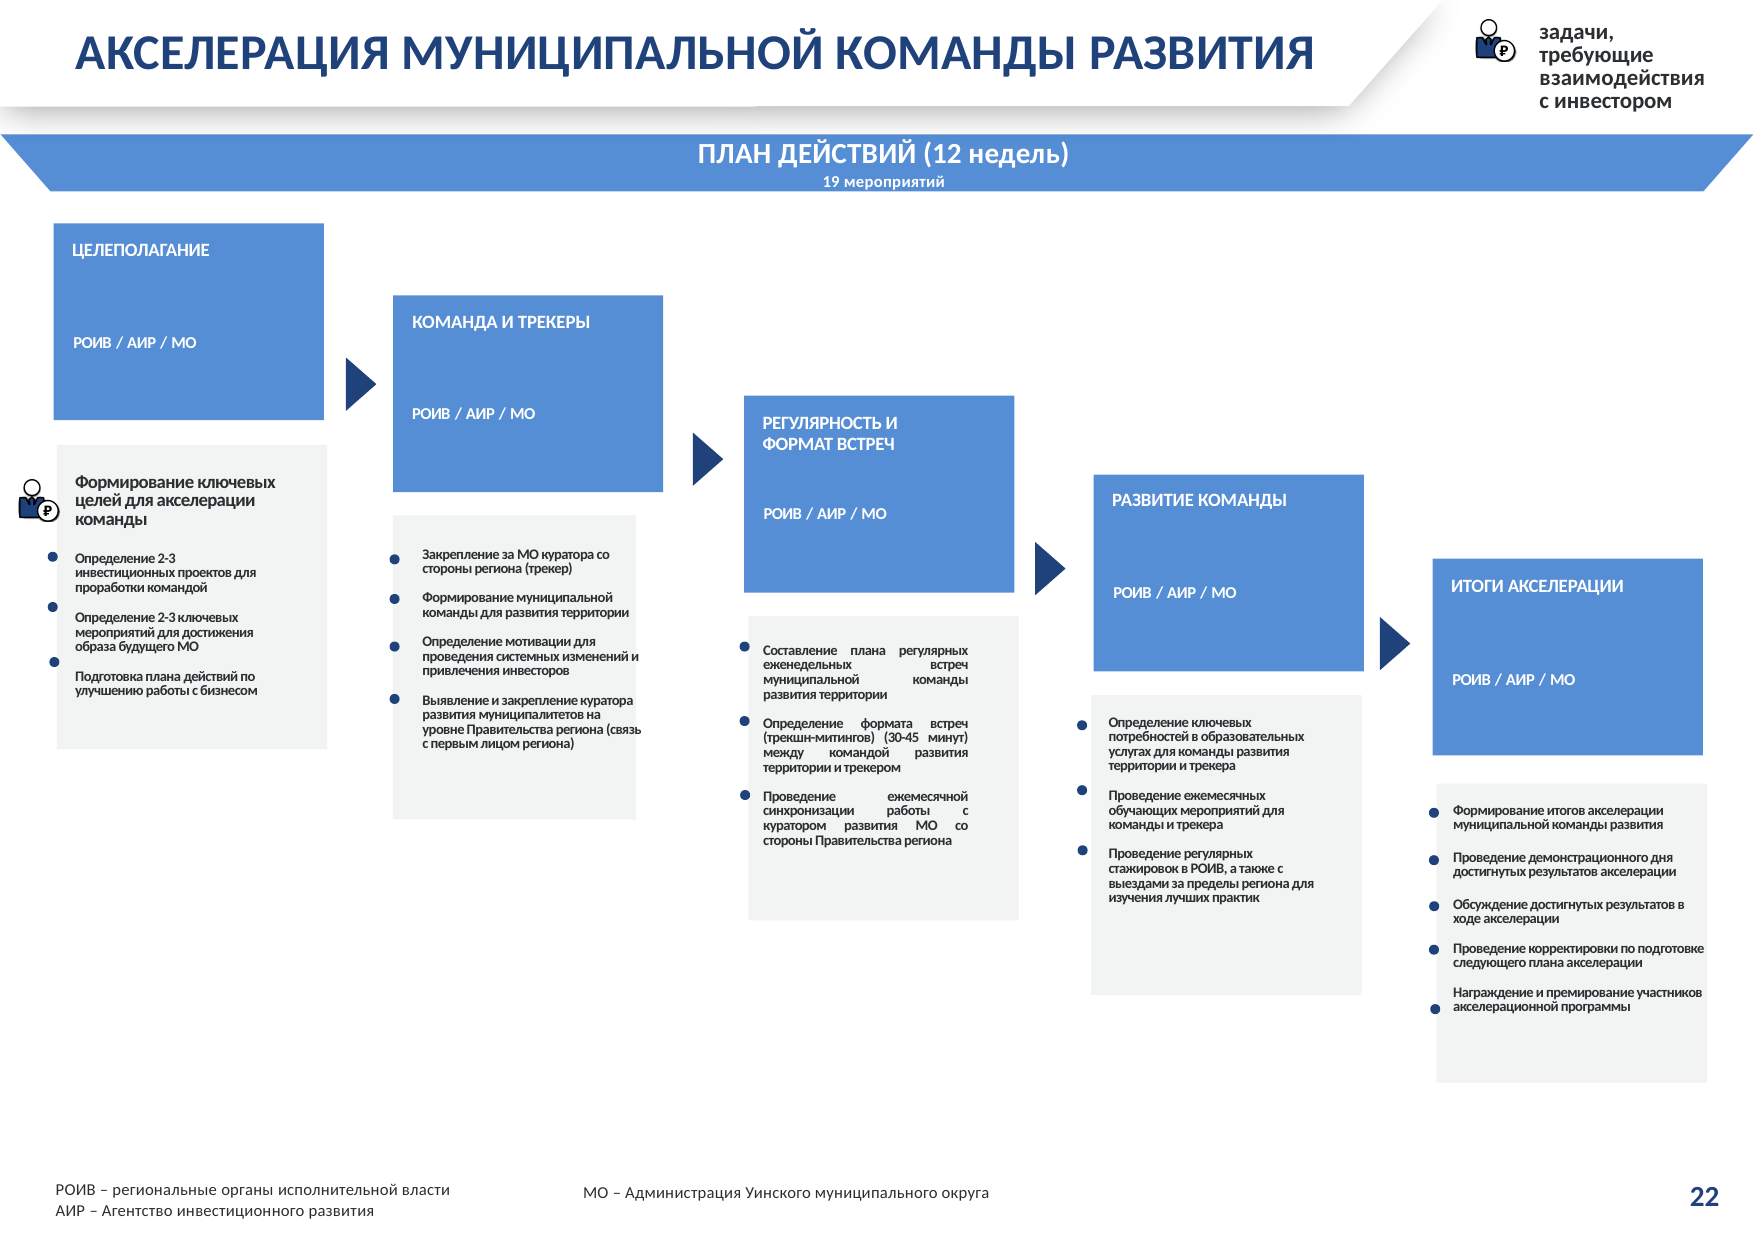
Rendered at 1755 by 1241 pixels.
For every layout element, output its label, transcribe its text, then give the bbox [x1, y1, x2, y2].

text_box [1428, 807, 1439, 818]
text_box РОИВ / АИР / МО [408, 401, 650, 423]
text_box ИТОГИ АКСЕЛЕРАЦИИ [1448, 573, 1671, 596]
text_box АКСЕЛЕРАЦИЯ МУНИЦИПАЛЬНОЙ КОМАНДЫ РАЗВИТИЯ [73, 17, 1384, 80]
text_box КОМАНДА И ТРЕКЕРЫ [410, 309, 625, 332]
text_box РОИВ – региональные органы исполнительной власти АИР – Агентство инвестиционного развития [53, 1177, 570, 1220]
text_box [55, 443, 329, 751]
text_box Закрепление за МО куратора со стороны региона (трекер) Формирование муниципальной команды для развития территории Определение мотивации для проведения системных изменений и привлечения инвесторов Выявление и закрепление куратора развития муниципалитетов на уровне Правительства региона (связь с первым лицом региона) [404, 527, 675, 752]
text_box [1077, 720, 1088, 731]
text_box [389, 593, 400, 604]
text_box Формирование ключевых целей для акселерации команды Определение 2-3 инвестиционных проектов для проработки командой Определение 2-3 ключевых мероприятий для достижения образа будущего МО Подготовка плана действий по улучшению работы с бизнесом [56, 447, 328, 746]
text_box [389, 693, 400, 704]
text_box [47, 551, 58, 562]
text_box [393, 295, 664, 493]
text_box [1434, 782, 1709, 1085]
text_box [739, 716, 750, 727]
text_box ПЛАН ДЕЙСТВИЙ (12 недель) 19 мероприятий [511, 146, 1235, 191]
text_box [1474, 18, 1532, 63]
text_box МО – Администрация Уинского муниципального округа [581, 1180, 1090, 1202]
text_box РОИВ / АИР / МО [1110, 579, 1293, 602]
text_box [1035, 542, 1066, 596]
text_box [53, 223, 324, 421]
text_box [1379, 617, 1411, 671]
text_box [1089, 693, 1364, 997]
text_box [1428, 944, 1439, 955]
text_box [1428, 855, 1439, 866]
text_box РОИВ / АИР / МО [760, 500, 951, 523]
text_box [47, 602, 58, 612]
text_box [345, 357, 377, 411]
text_box РОИВ / АИР / МО [1448, 667, 1685, 689]
text_box задачи, требующие взаимодействия с инвестором [1537, 14, 1718, 114]
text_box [18, 479, 76, 523]
text_box РАЗВИТИЕ КОМАНДЫ [1110, 488, 1293, 511]
text_box [1432, 558, 1703, 756]
text_box [389, 554, 400, 565]
text_box 22 [1679, 1170, 1752, 1241]
text_box [389, 641, 400, 652]
text_box Составление плана регулярных еженедельных встреч муниципальной команды развития территории Определение формата встреч (трекшн-митингов) (30-45 минут) между командой развития территории и трекером Проведение ежемесячной синхронизации работы с куратором развития МО со стороны Правительства региона [745, 618, 1016, 879]
text_box [1093, 474, 1364, 672]
text_box Формирование итогов акселерации муниципальной команды развития Проведение демонстрационного дня достигнутых результатов акселерации Обсуждение достигнутых результатов в ходе акселерации Проведение корректировки по подготовке следующего плана акселерации Награждение и премирование участников акселерационной программы [1435, 802, 1706, 1044]
text_box [1430, 1004, 1441, 1015]
text_box [0, 134, 1754, 192]
text_box [1077, 785, 1088, 796]
text_box ЦЕЛЕПОЛАГАНИЕ [69, 238, 271, 261]
text_box [746, 614, 1021, 922]
text_box РЕГУЛЯРНОСТЬ И ФОРМАТ ВСТРЕЧ [760, 410, 951, 499]
text_box Определение ключевых потребностей в образовательных услугах для команды развития территории и трекера Проведение ежемесячных обучающих мероприятий для команды и трекера Проведение регулярных стажировок в РОИВ, а также с выездами за пределы региона для изучения лучших практик [1090, 697, 1315, 938]
text_box РОИВ / АИР / МО [69, 329, 271, 352]
text_box [49, 657, 60, 668]
text_box [692, 432, 724, 486]
text_box [739, 641, 750, 652]
text_box [744, 395, 1015, 593]
text_box [740, 790, 751, 801]
text_box [1429, 901, 1440, 912]
text_box [1077, 845, 1088, 856]
text_box [0, 0, 1443, 107]
text_box [391, 513, 638, 821]
